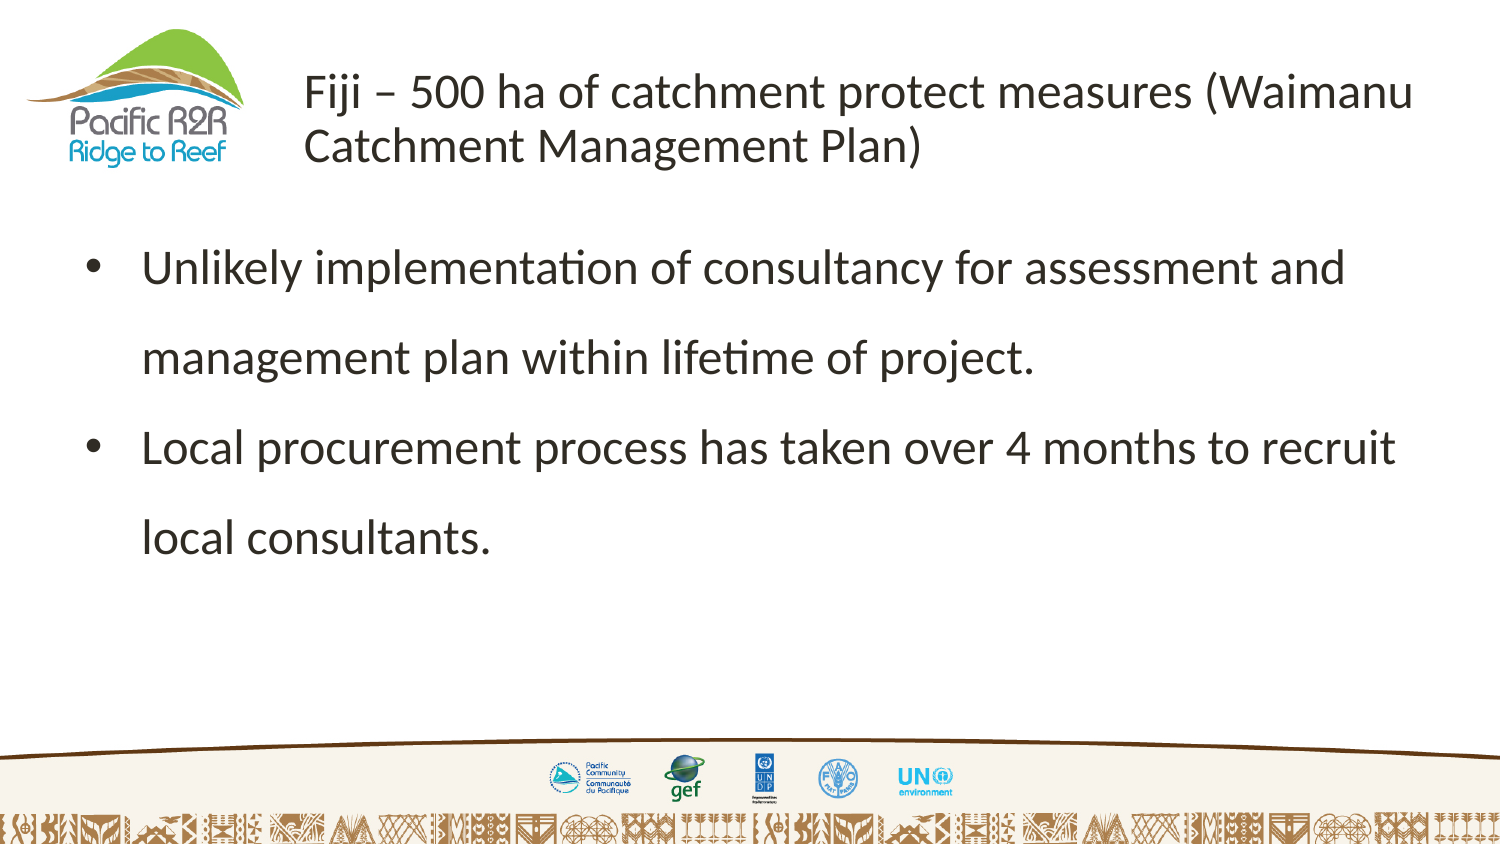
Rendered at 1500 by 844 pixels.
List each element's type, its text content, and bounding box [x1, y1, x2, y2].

text_box Unlikely implementation of consultancy for assessment and management plan within lifetime of project. Local procurement process has taken over 4 months to recruit local consultants. [70, 197, 1430, 599]
picture [0, 0, 1500, 844]
text_box Fiji – 500 ha of catchment protect measures (Waimanu Catchment Management Plan) [289, 57, 1433, 153]
